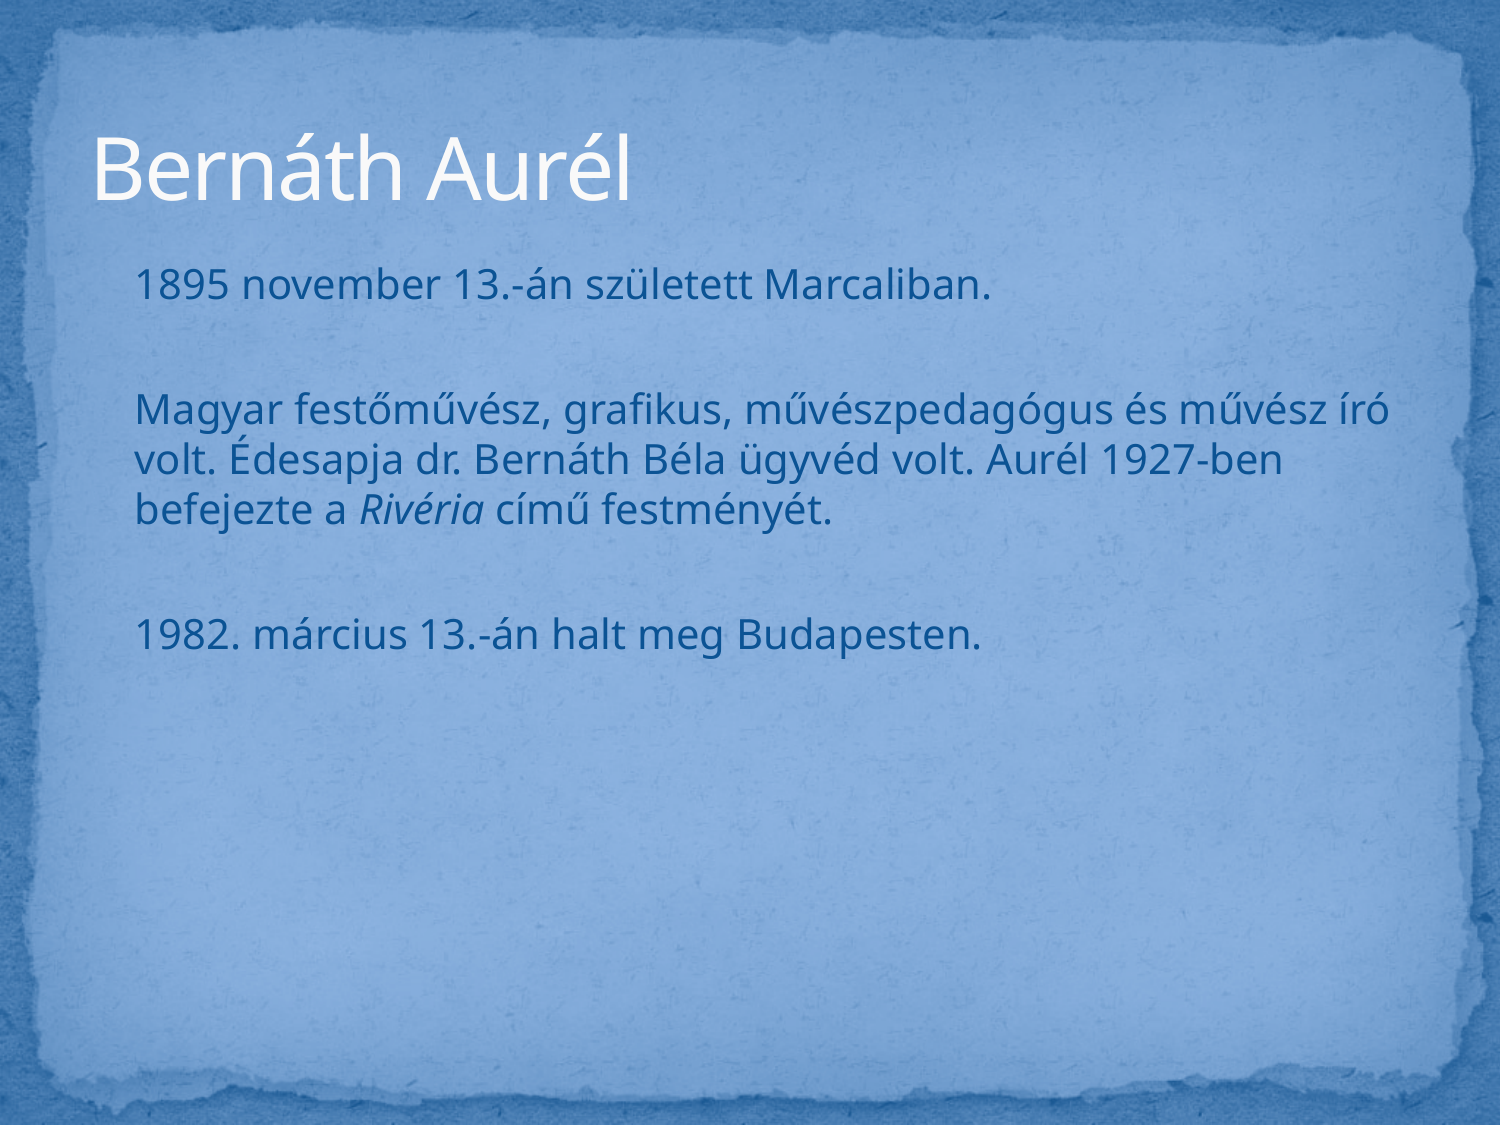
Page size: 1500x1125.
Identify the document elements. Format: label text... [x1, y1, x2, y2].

list 1895 november 13.-án született Marcaliban. Magyar festőművész, grafikus, művészpedagógus és művész író volt. Édesapja dr. Bernáth Béla ügyvéd volt. Aurél 1927-ben befejezte a Rivéria című festményét. 1982. március 13.-án halt meg Budapesten. [75, 249, 1425, 1000]
title Bernáth Aurél [74, 24, 1425, 225]
